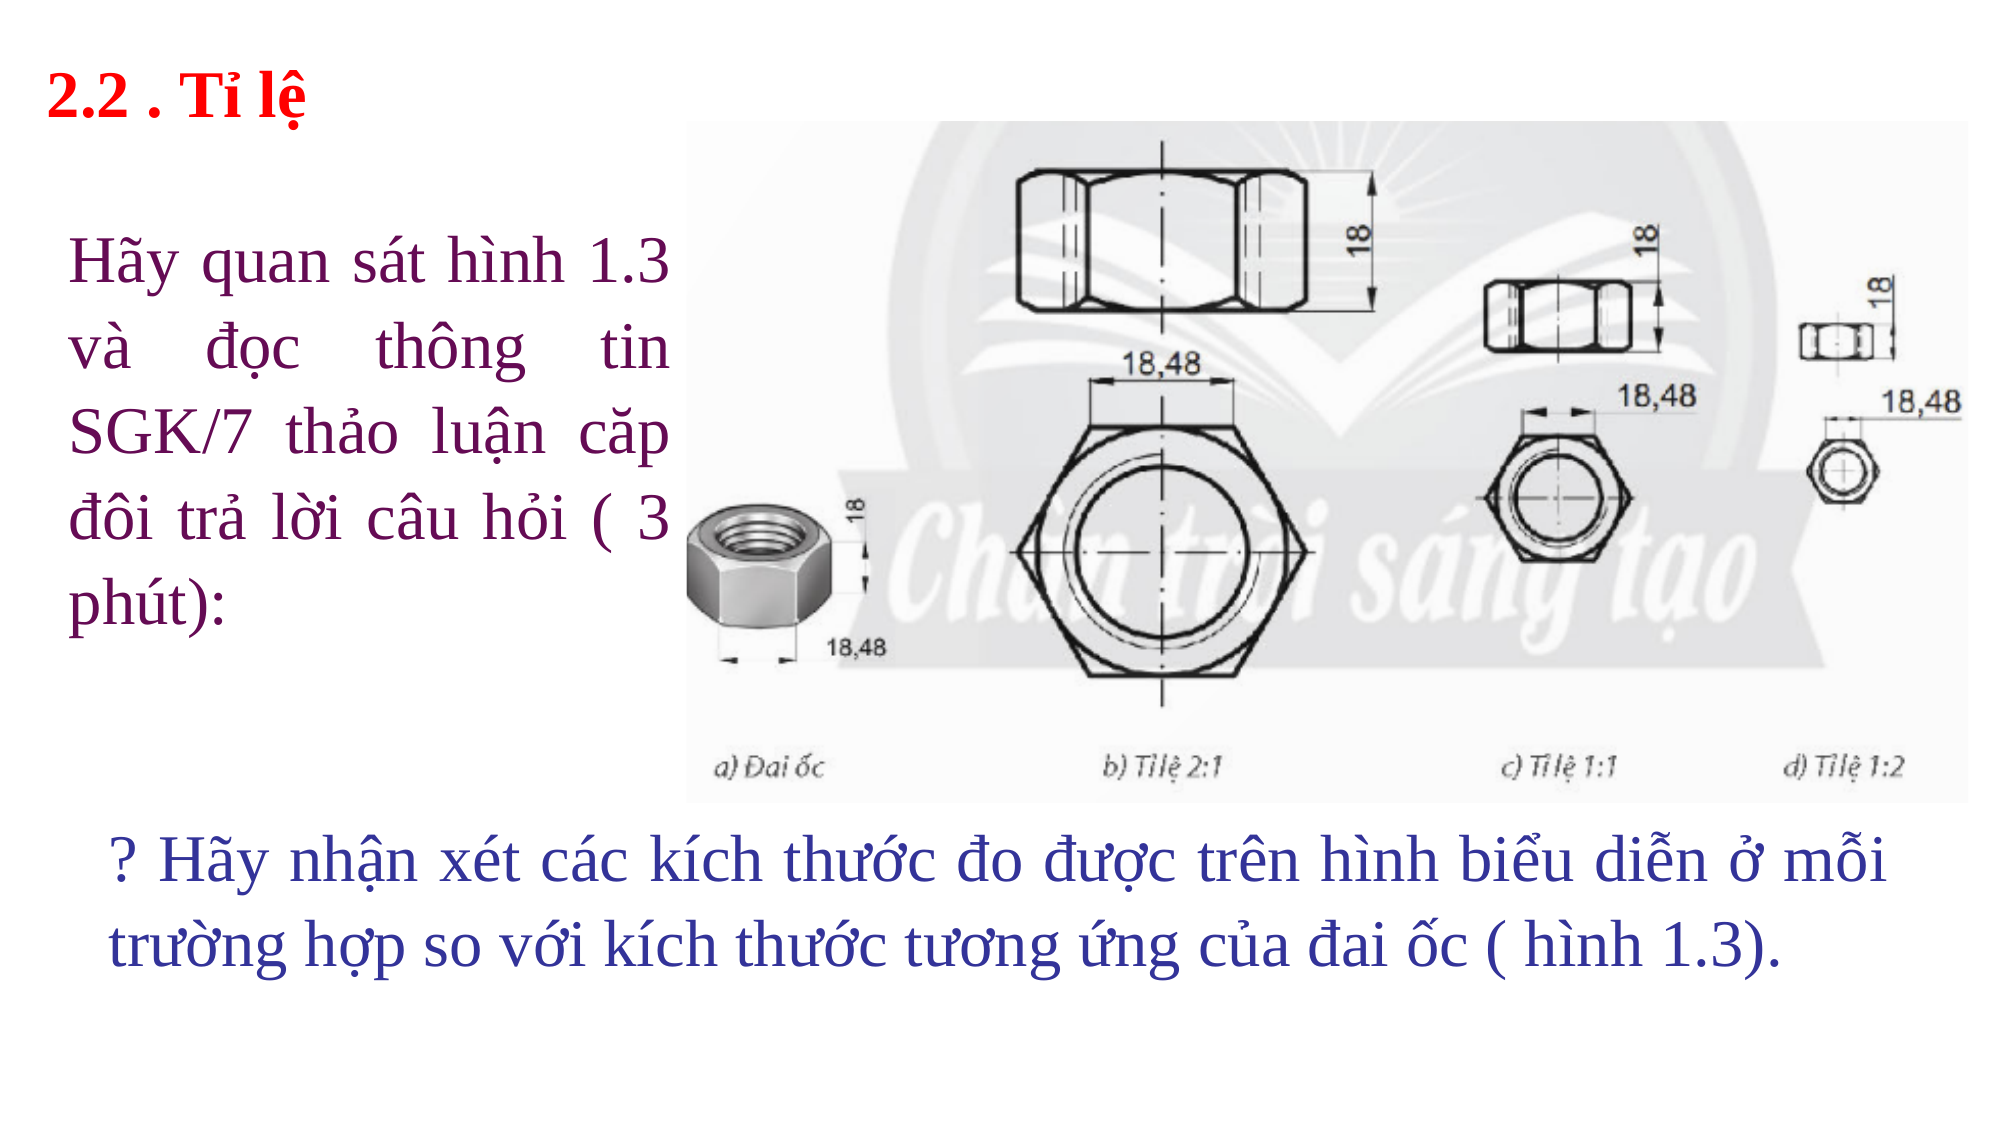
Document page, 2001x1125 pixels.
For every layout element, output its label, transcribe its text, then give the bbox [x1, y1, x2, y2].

text_box 2.2 . Tỉ lệ [31, 46, 405, 147]
text_box ? Hãy nhận xét các kích thước đo được trên hình biểu diễn ở mỗi trường hợp so với kích thước tương ứng của đai ốc ( hình 1.3). [94, 801, 1906, 988]
picture [686, 120, 1969, 803]
text_box Hãy quan sát hình 1.3 và đọc thông tin SGK/7 thảo luận căp đôi trả lời câu hỏi ( 3 phút): [53, 203, 681, 646]
